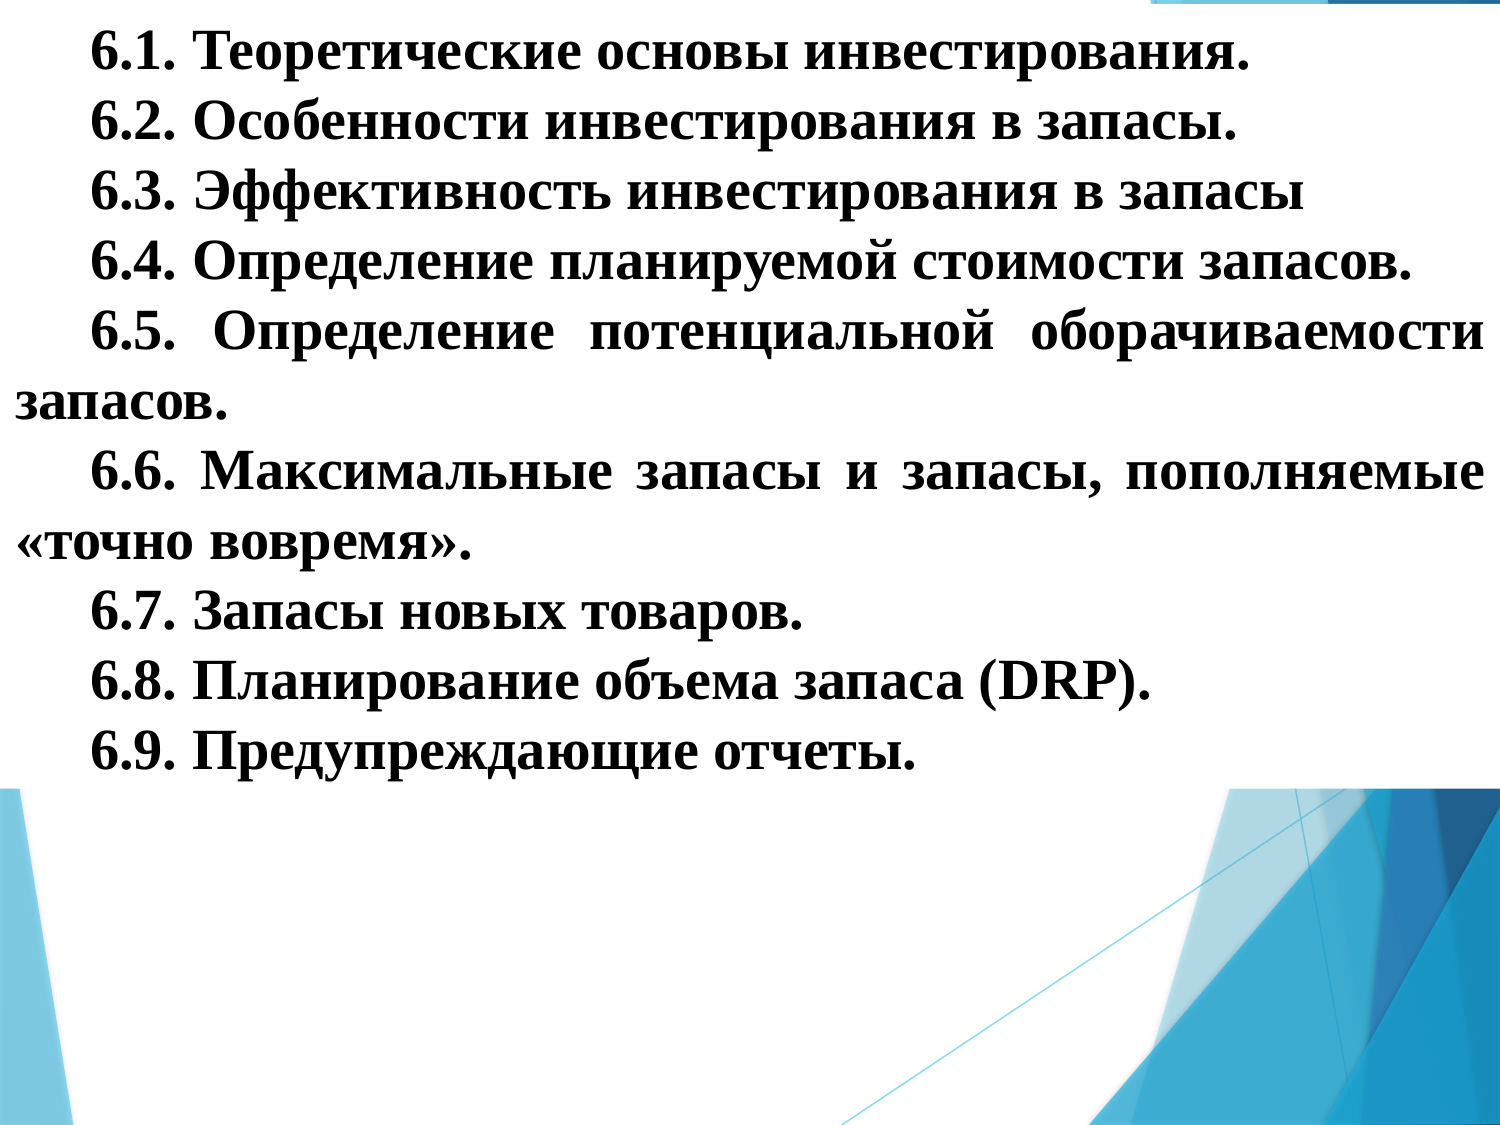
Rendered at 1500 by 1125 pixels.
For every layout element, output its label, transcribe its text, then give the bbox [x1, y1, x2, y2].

text_box 6.1. Теоретические основы инвестирования. 6.2. Особенности инвестирования в запасы. 6.3. Эффективность инвестирования в запасы 6.4. Определение планируемой стоимости запасов. 6.5. Определение потенциальной оборачиваемости запасов. 6.6. Максимальные запасы и запасы, пополняемые «точно вовремя». 6.7. Запасы новых товаров. 6.8. Планирование объема запаса (DRP). 6.9. Предупреждающие отчеты. [0, 3, 1500, 789]
